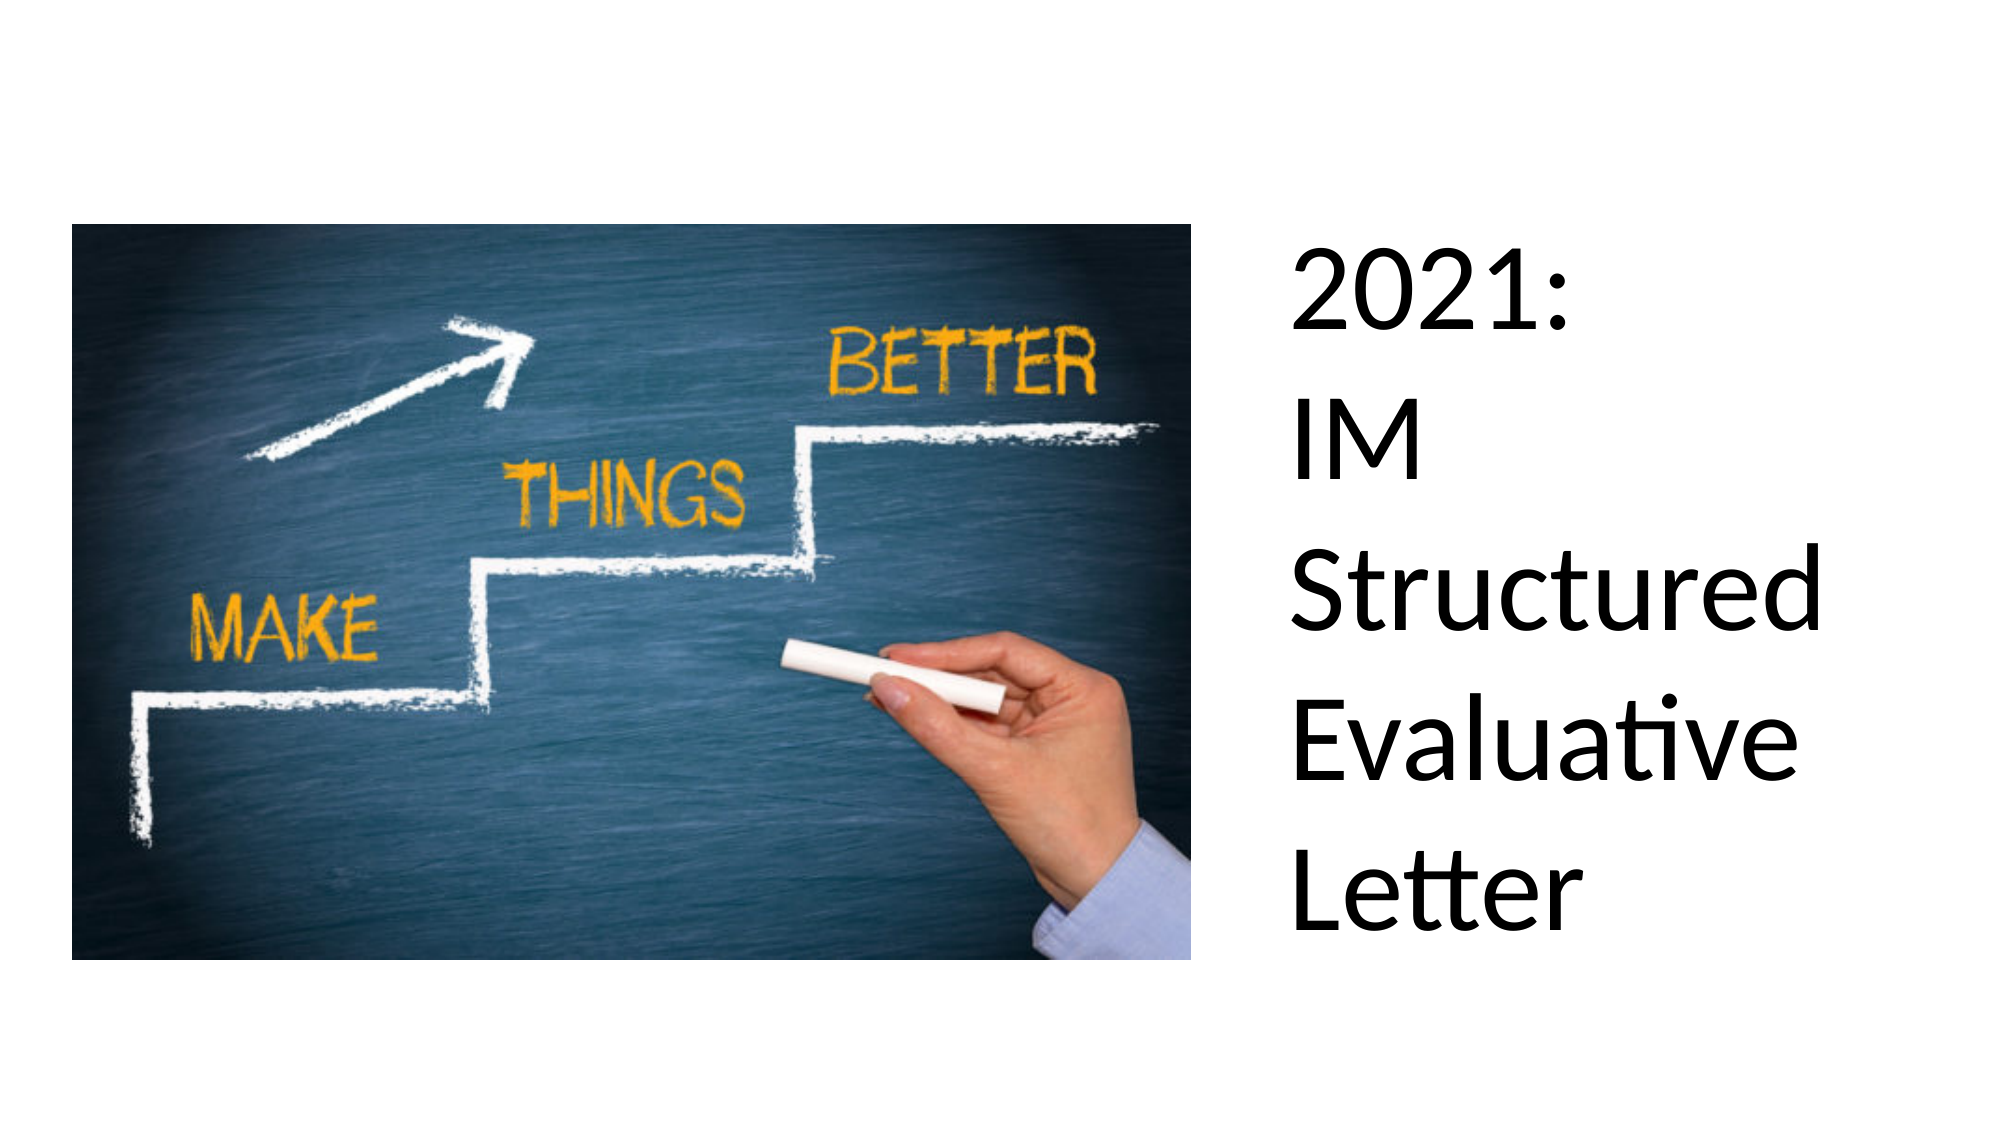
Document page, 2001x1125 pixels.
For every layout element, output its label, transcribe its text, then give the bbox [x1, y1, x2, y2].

picture [72, 224, 1191, 960]
text_box 2021: IM Structured Evaluative Letter [1274, 197, 1967, 963]
